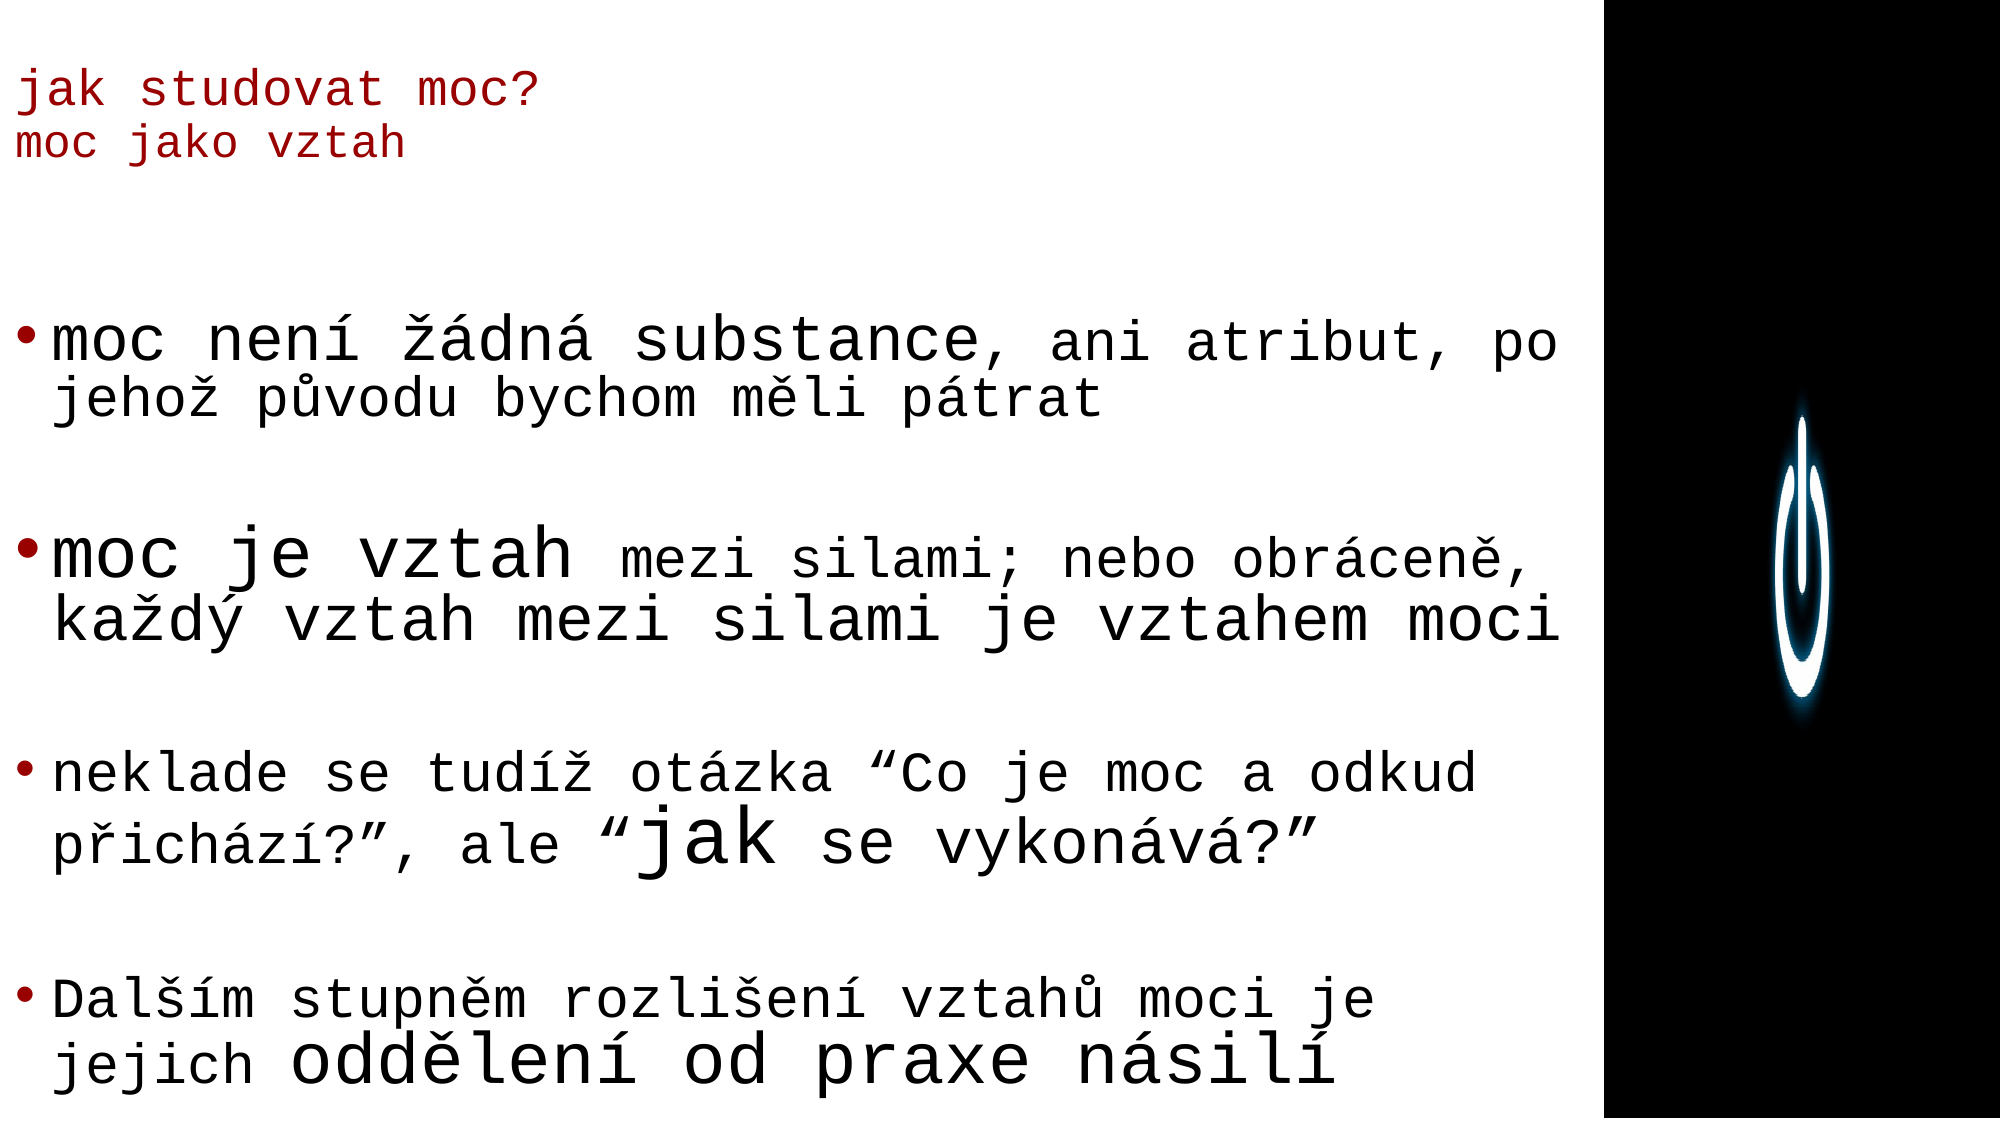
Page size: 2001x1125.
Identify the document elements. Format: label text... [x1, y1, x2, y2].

title jak studovat moc? moc jako vztah [0, 3, 1593, 231]
list moc není žádná substance, ani atribut, po jehož původu bychom měli pátrat moc je vztah mezi silami; nebo obráceně, každý vztah mezi silami je vztahem moci neklade se tudíž otázka “Co je moc a odkud přichází?”, ale “jak se vykonává?” Dalším stupněm rozlišení vztahů moci je jejich oddělení od praxe násilí [0, 303, 1593, 1122]
picture [1604, 0, 2000, 1118]
